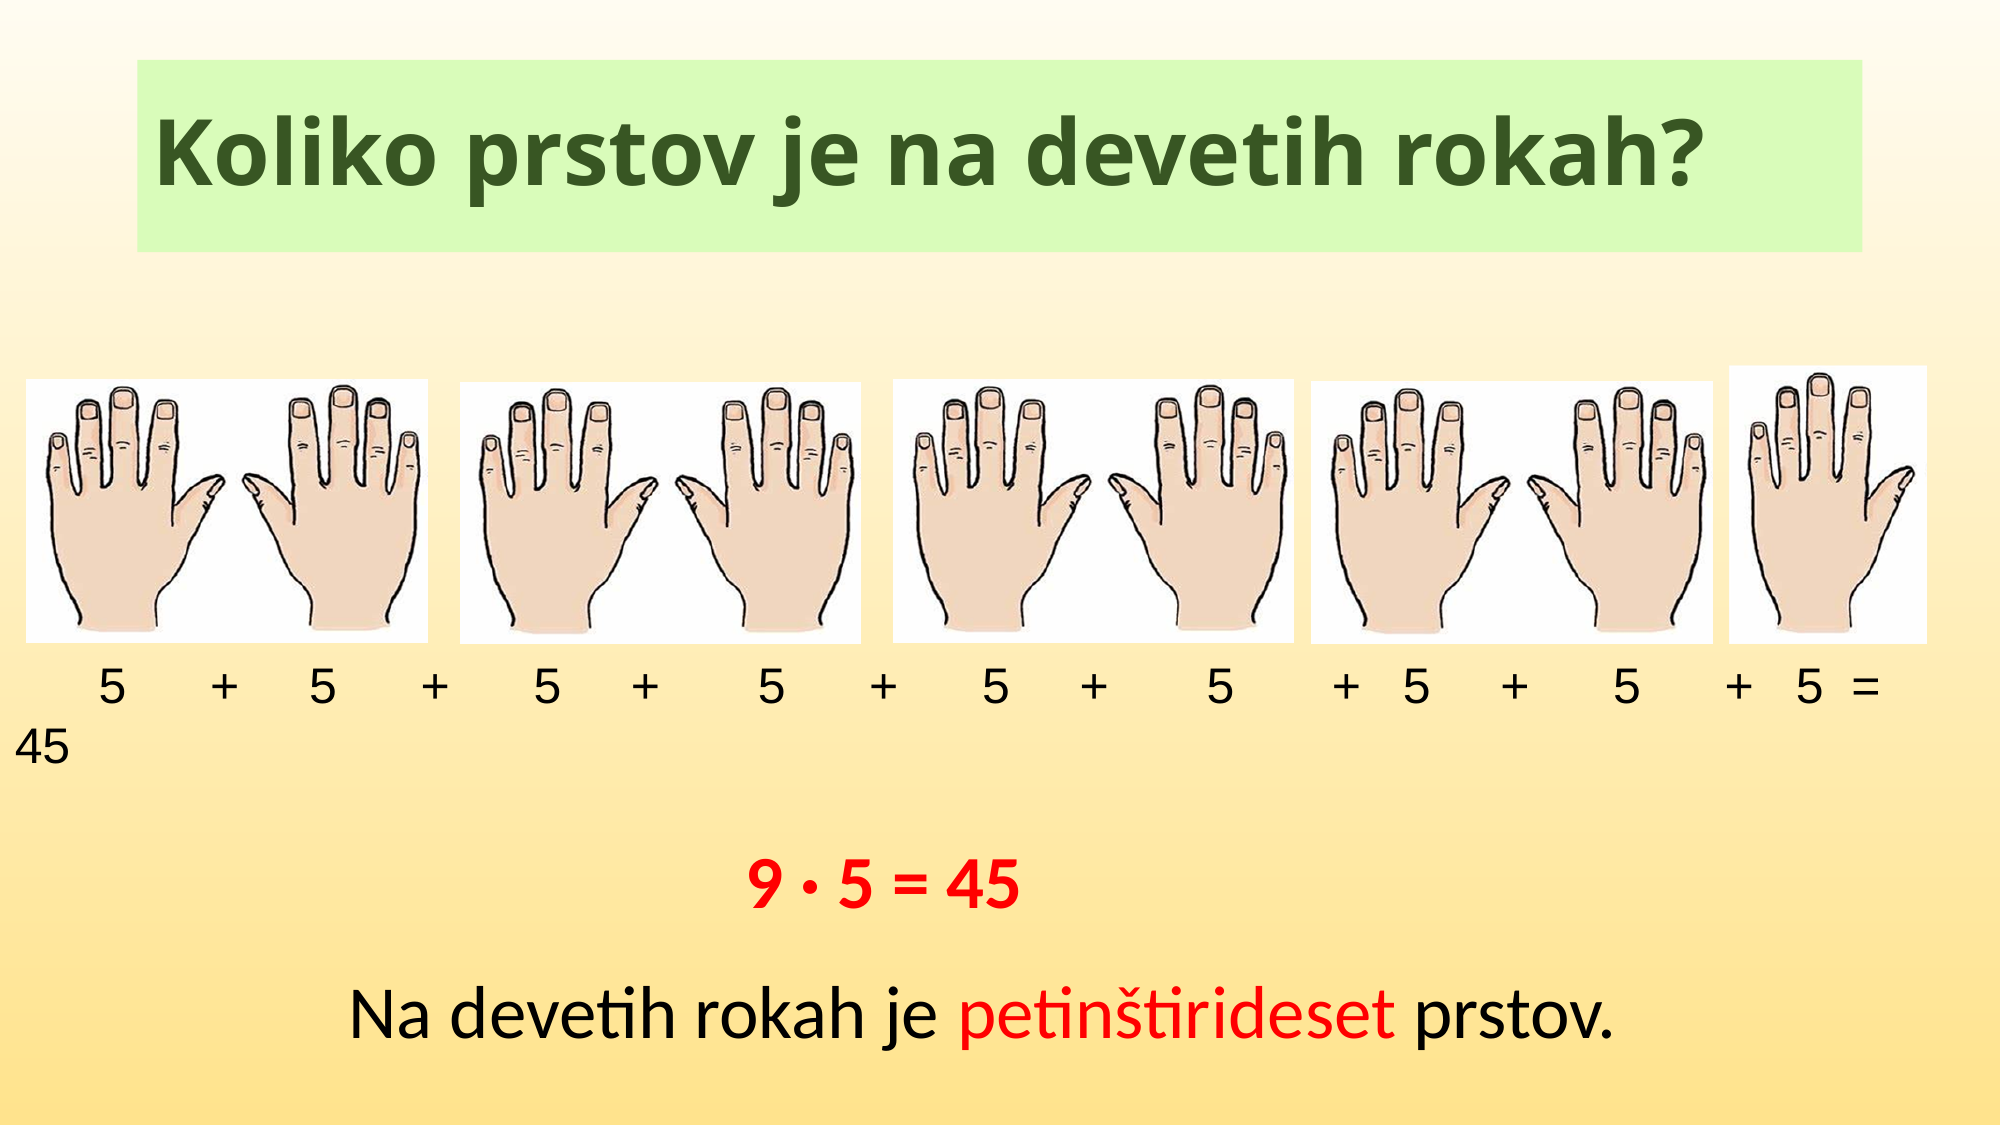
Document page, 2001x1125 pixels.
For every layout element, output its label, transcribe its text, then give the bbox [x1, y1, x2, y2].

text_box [26, 362, 1927, 644]
title Koliko prstov je na devetih rokah? [137, 59, 1863, 253]
text_box 5 + 5 + 5 + 5 + 5 + 5 + 5 + 5 + 5 = 45 9 · 5 = 45 Na devetih rokah je petinštirideset prstov. [0, 646, 1966, 1121]
